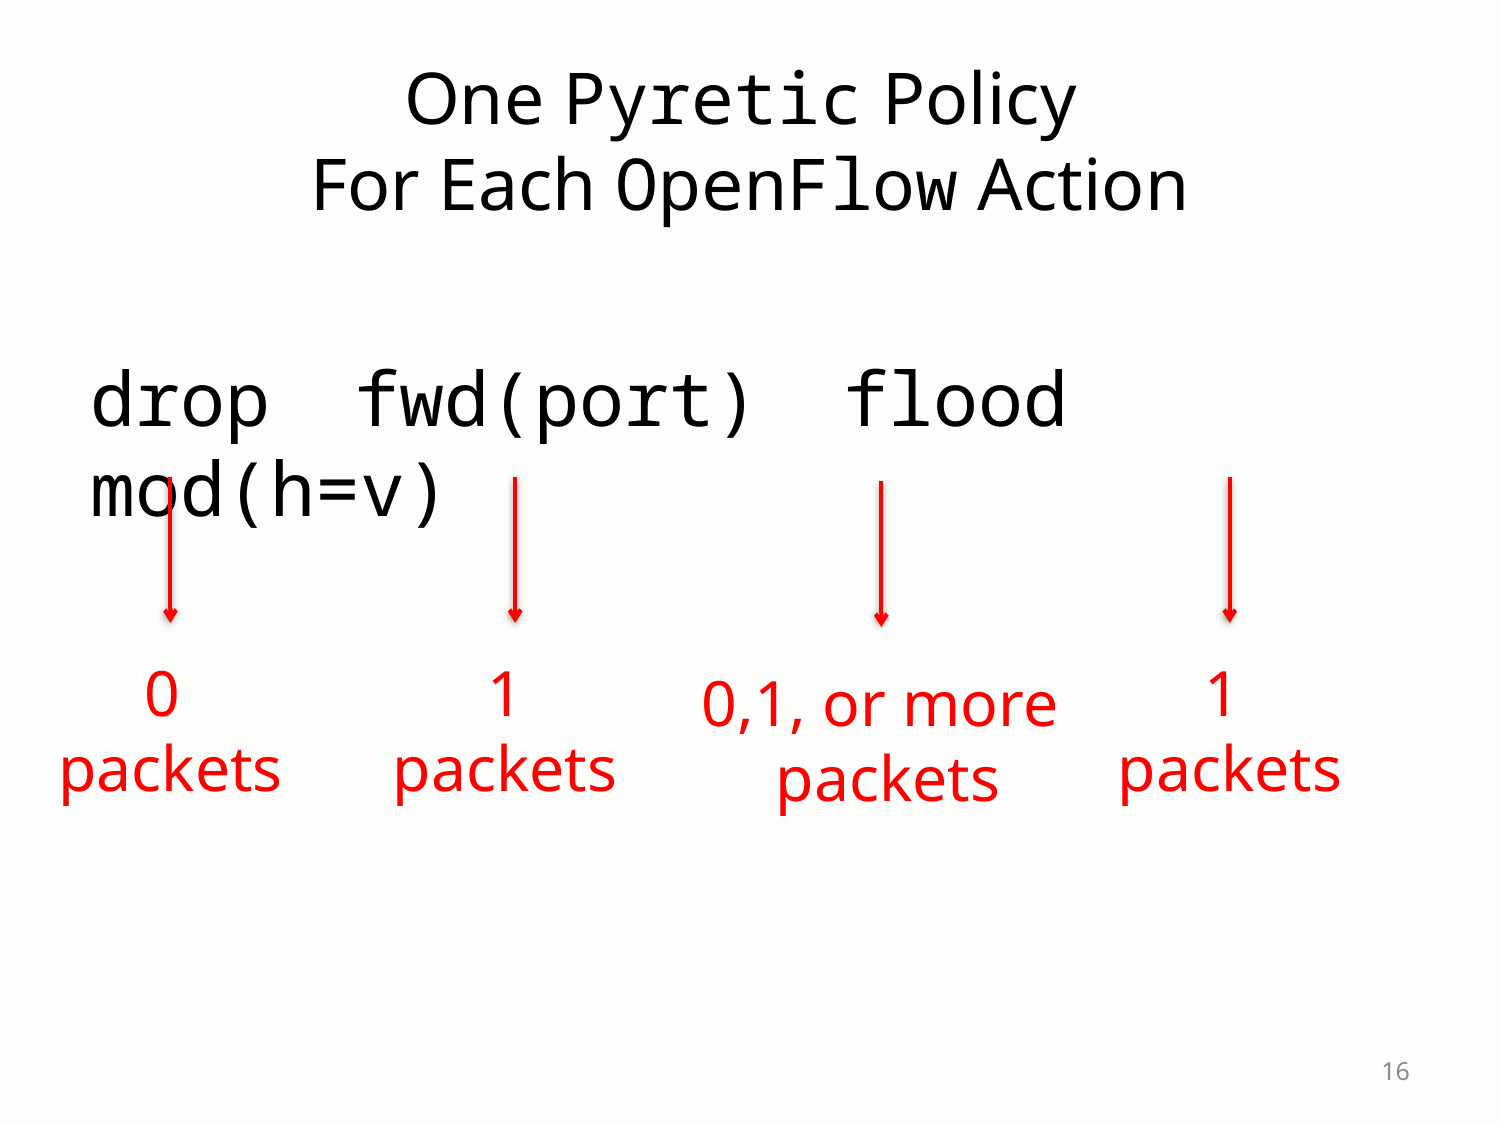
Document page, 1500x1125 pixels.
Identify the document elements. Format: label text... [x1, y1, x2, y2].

text_box 0 packets [43, 647, 298, 812]
list drop fwd(port) flood mod(h=v) [75, 344, 1482, 1066]
text_box 1 packets [1102, 647, 1358, 812]
text_box 0,1, or more packets [686, 656, 1090, 821]
text_box 1 packets [377, 647, 633, 812]
title One Pyretic Policy For Each OpenFlow Action [75, 45, 1425, 233]
slide_number 16 [1074, 1042, 1425, 1103]
